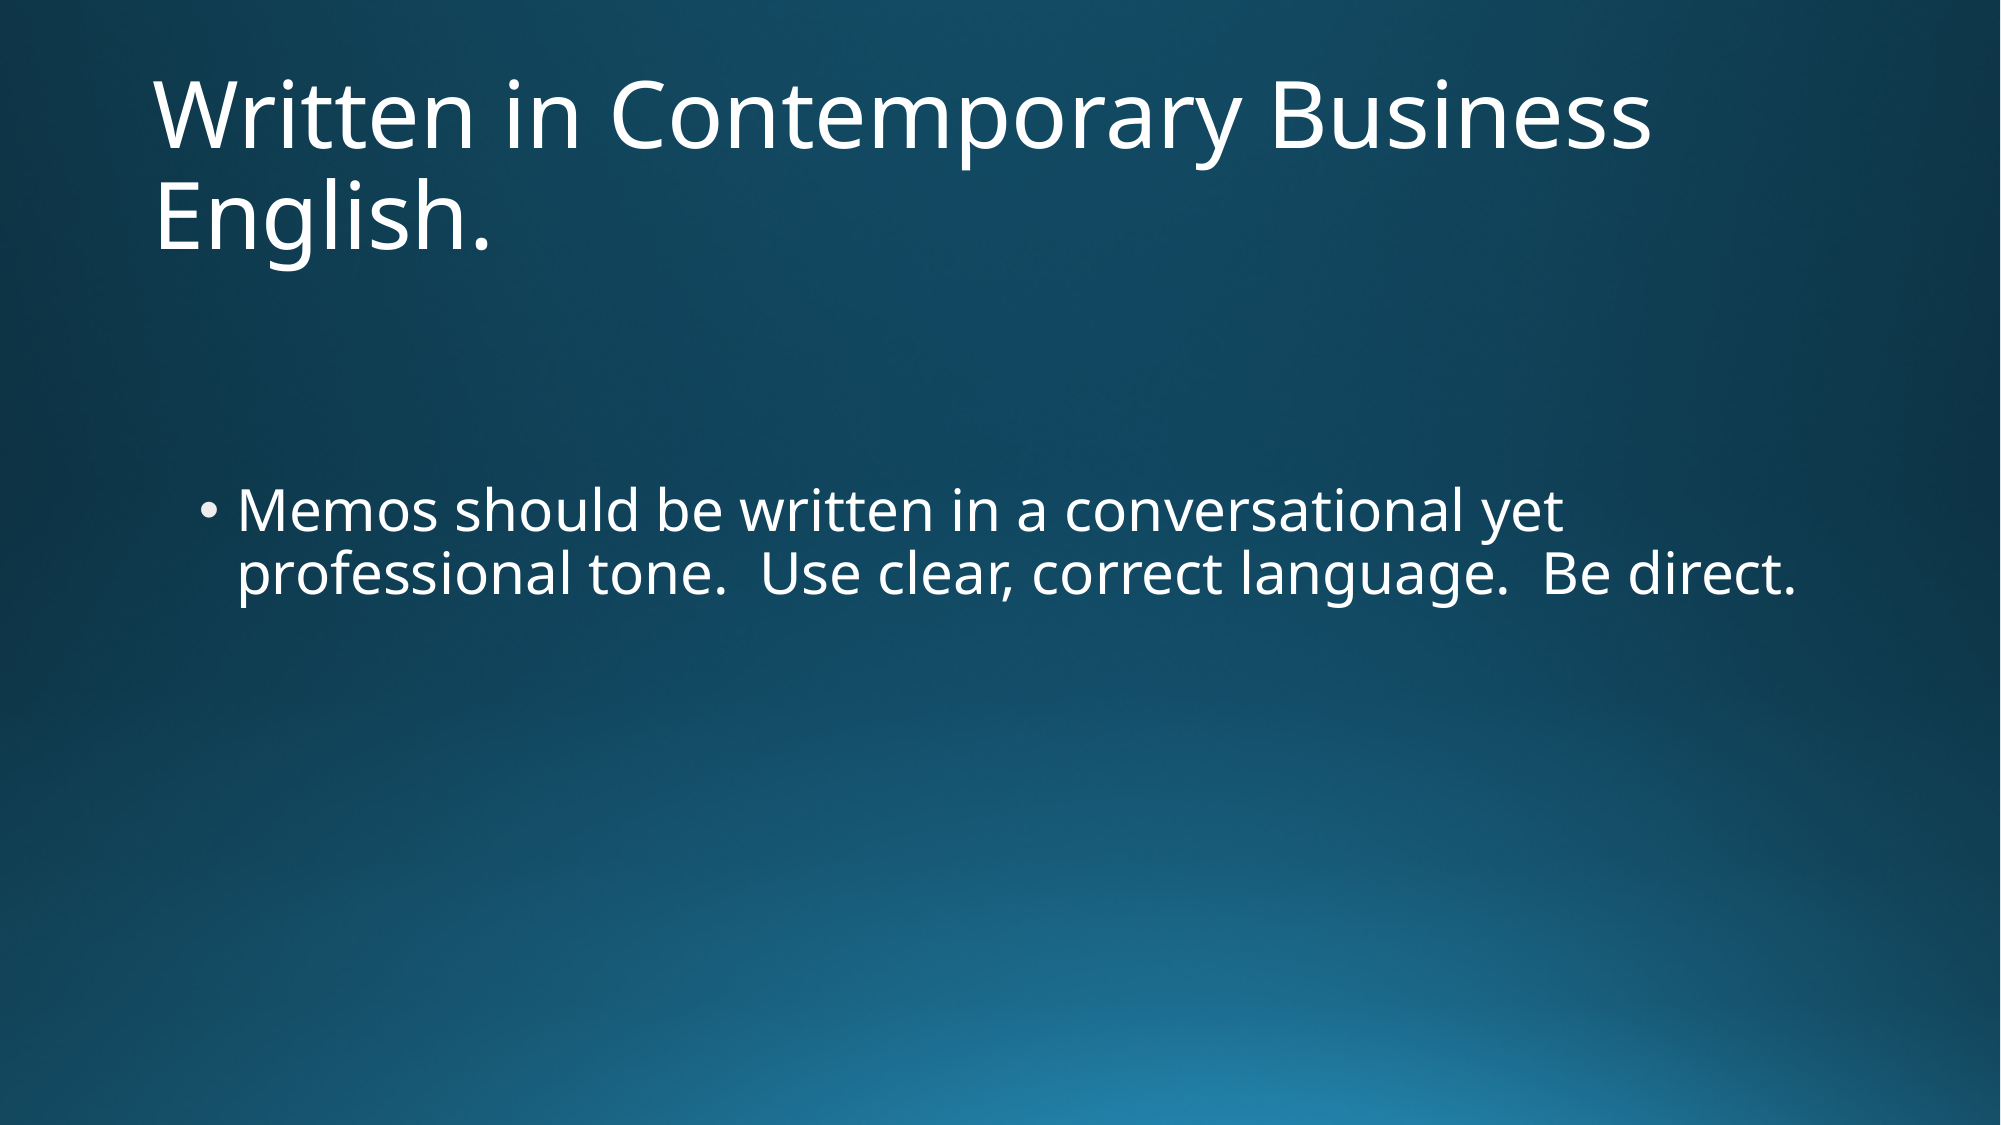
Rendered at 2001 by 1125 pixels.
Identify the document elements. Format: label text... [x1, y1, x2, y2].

list Memos should be written in a conversational yet professional tone. Use clear, correct language. Be direct. [183, 299, 1863, 1014]
title Written in Contemporary Business English. [137, 59, 1863, 278]
picture [0, 0, 2001, 1125]
